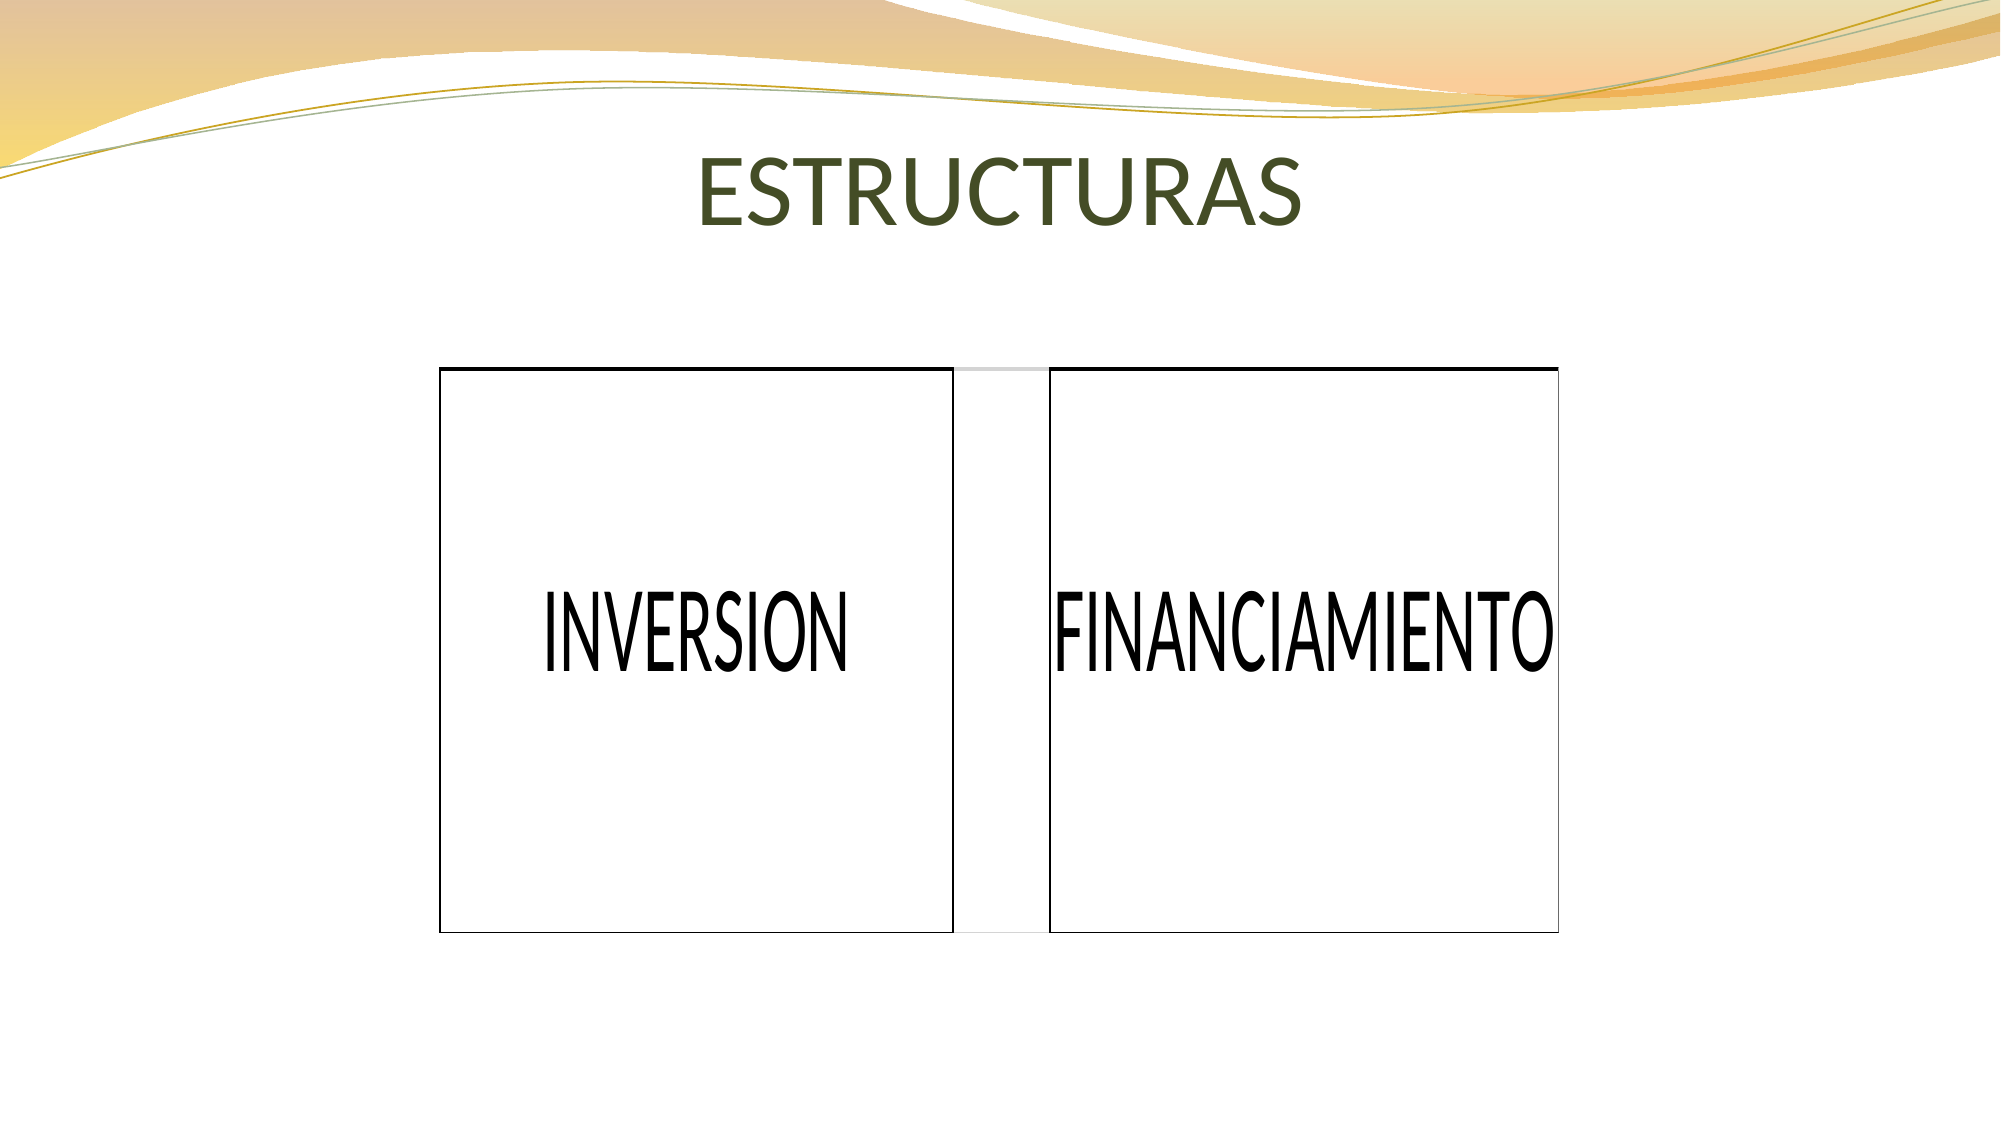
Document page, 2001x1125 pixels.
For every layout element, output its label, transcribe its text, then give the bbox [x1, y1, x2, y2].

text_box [438, 366, 1561, 936]
title ESTRUCTURAS [324, 82, 1675, 247]
